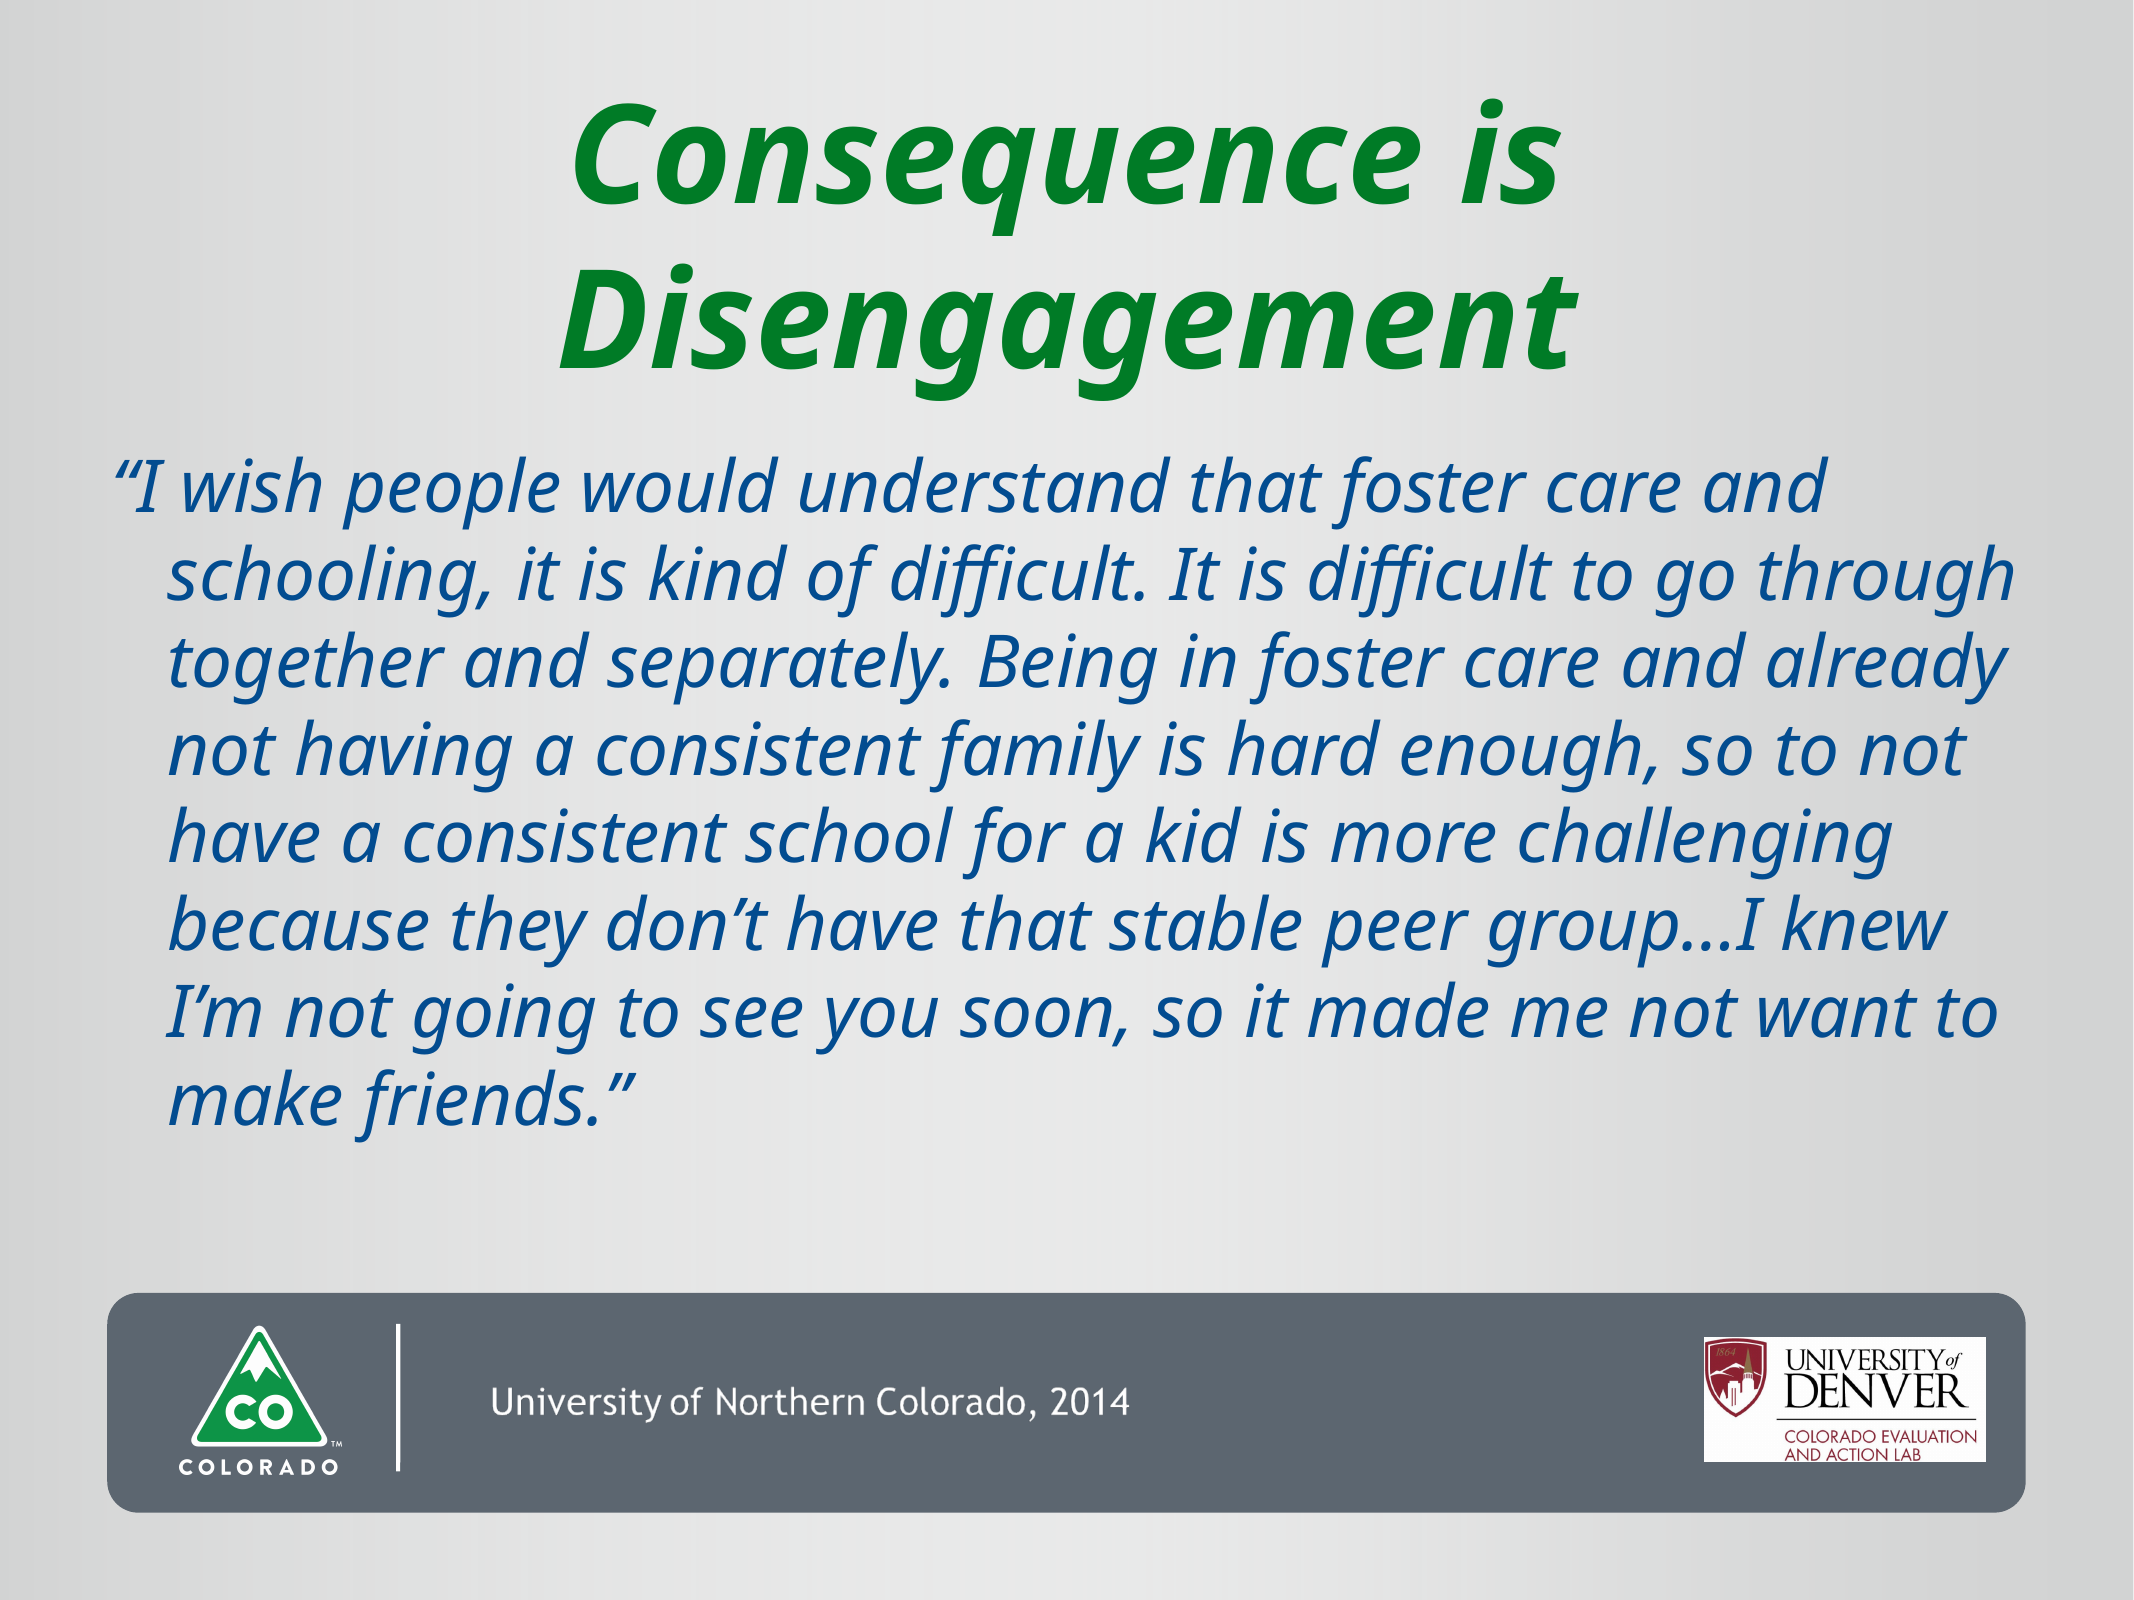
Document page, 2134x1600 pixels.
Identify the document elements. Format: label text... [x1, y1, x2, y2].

picture [0, 0, 2134, 1600]
title Consequence is Disengagement [106, 64, 2027, 331]
list “I wish people would understand that foster care and schooling, it is kind of difficult. It is difficult to go through together and separately. Being in foster care and already not having a consistent family is hard enough, so to not have a consistent school for a kid is more challenging because they don’t have that stable peer group…I knew I’m not going to see you soon, so it made me not want to make friends.” [106, 437, 2027, 1494]
